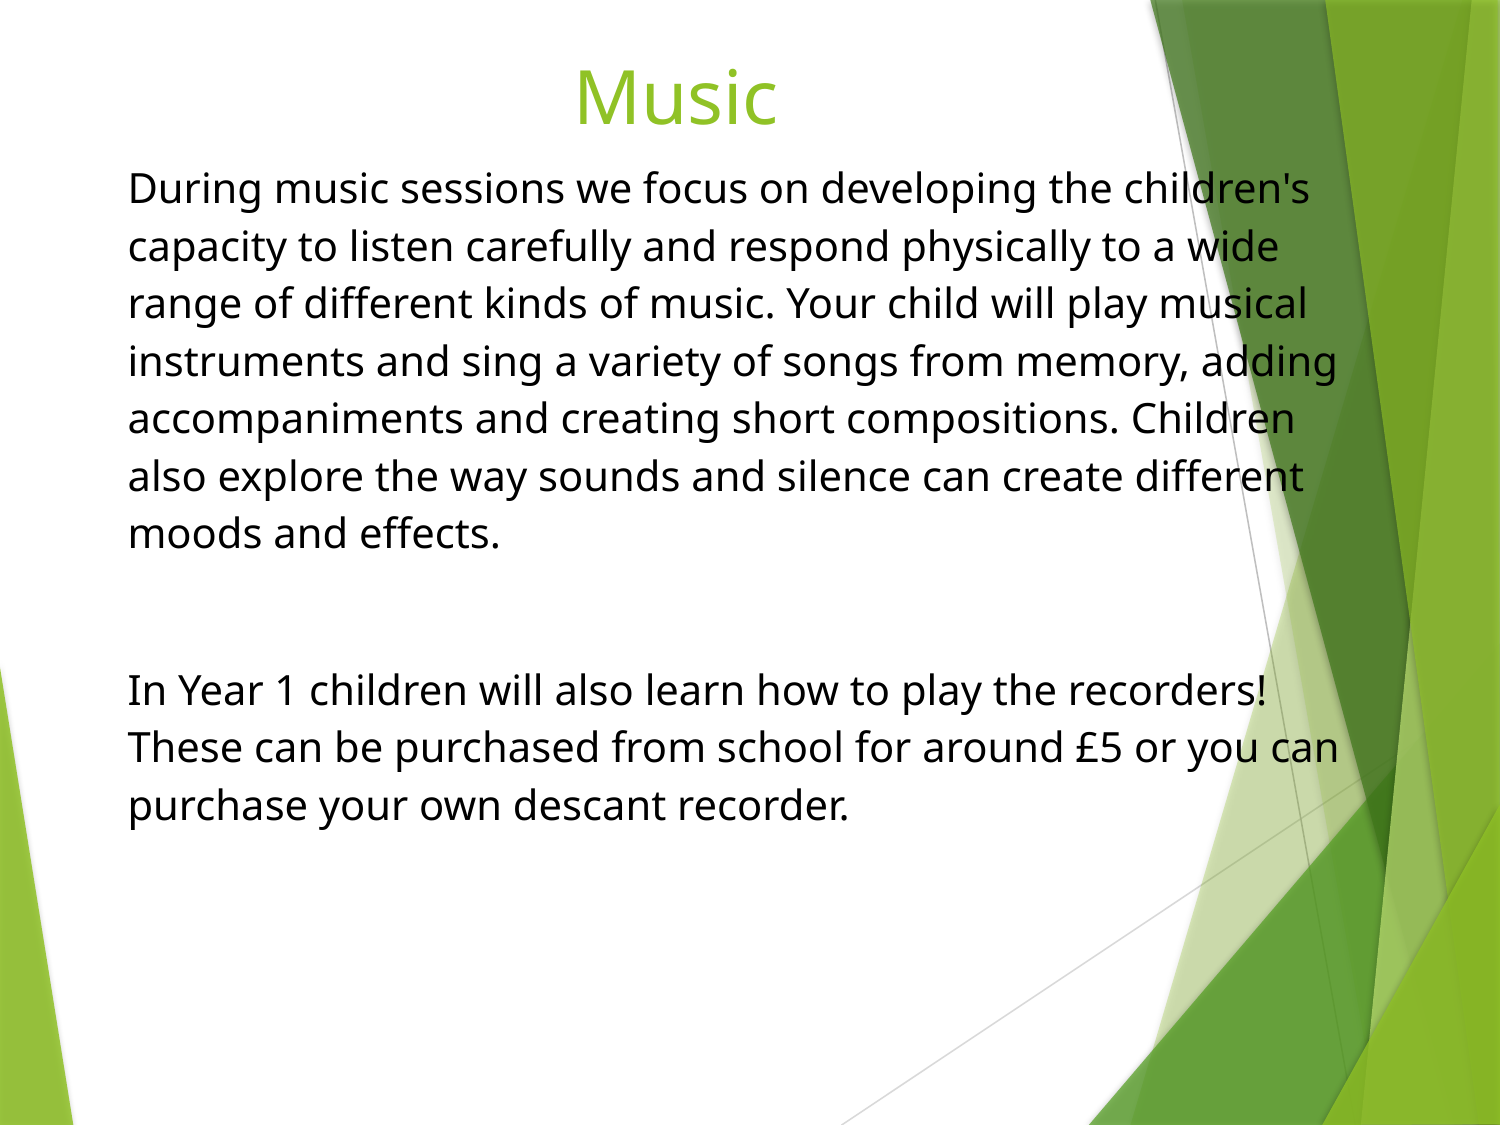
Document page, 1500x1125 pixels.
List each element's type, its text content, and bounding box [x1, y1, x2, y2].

title Music [112, 24, 1240, 146]
list During music sessions we focus on developing the children's capacity to listen carefully and respond physically to a wide range of different kinds of music. Your child will play musical instruments and sing a variety of songs from memory, adding accompaniments and creating short compositions. Children also explore the way sounds and silence can create different moods and effects. In Year 1 children will also learn how to play the recorders! These can be purchased from school for around £5 or you can purchase your own descant recorder. [112, 146, 1375, 900]
